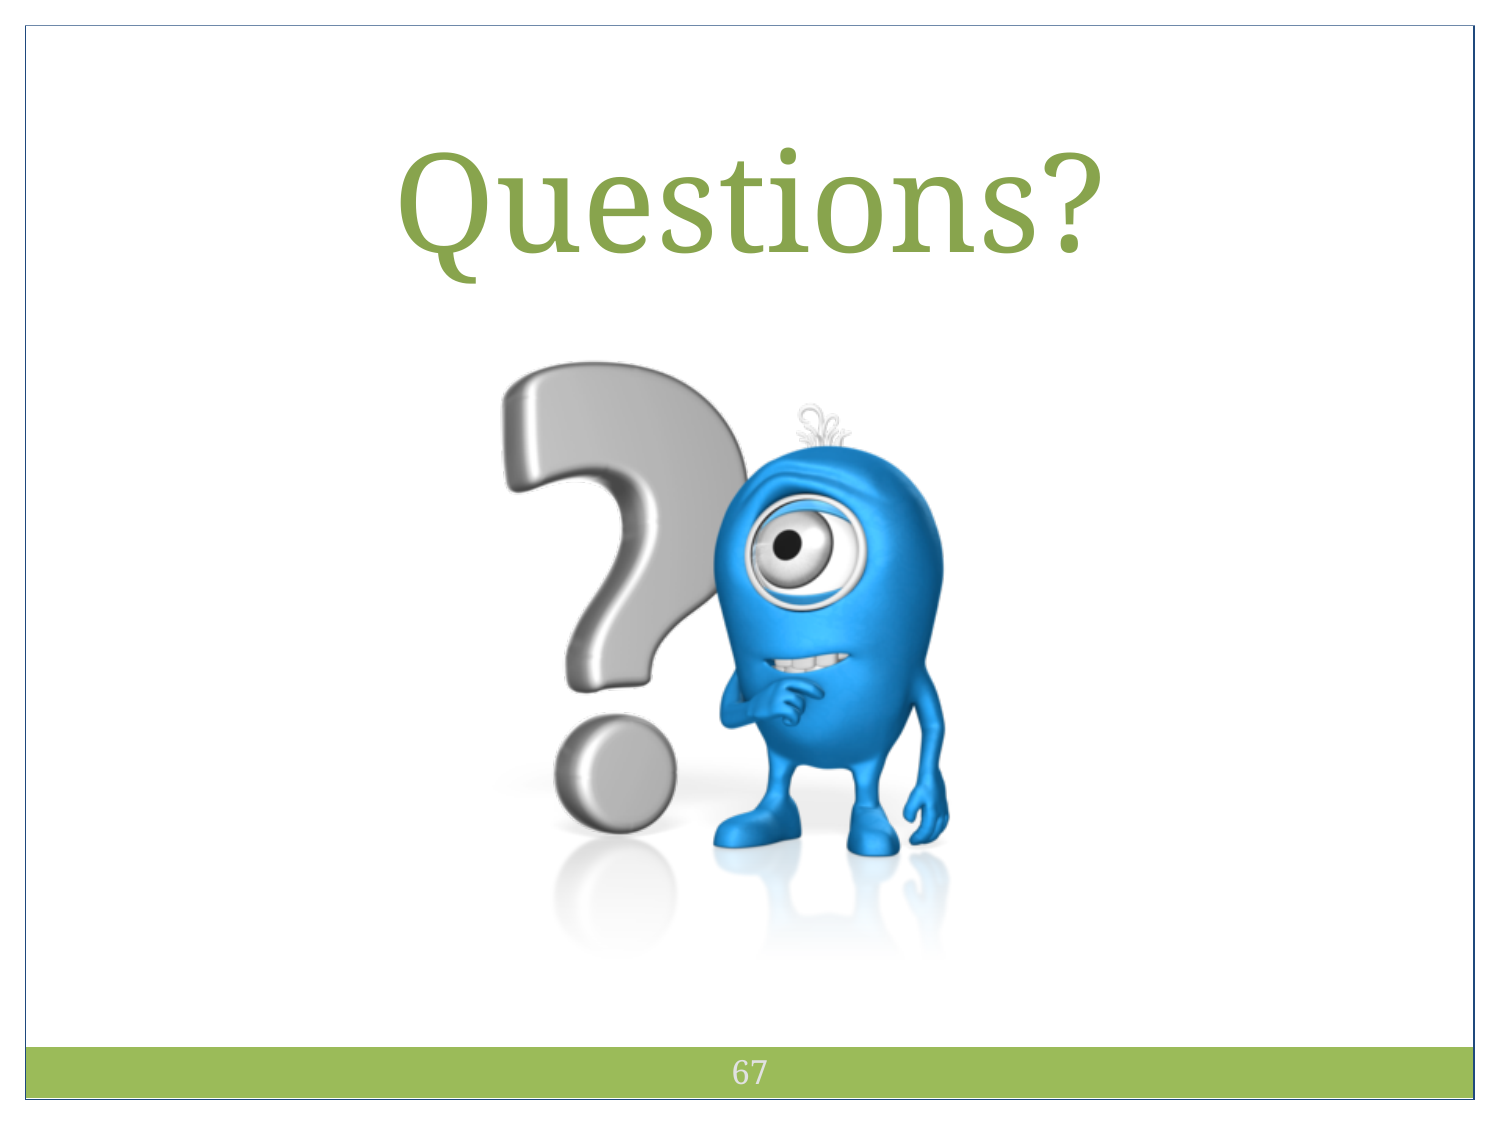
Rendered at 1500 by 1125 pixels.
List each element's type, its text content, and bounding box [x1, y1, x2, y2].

slide_number 67 [699, 1037, 800, 1110]
title Questions? [49, 37, 1450, 288]
picture [474, 337, 983, 963]
